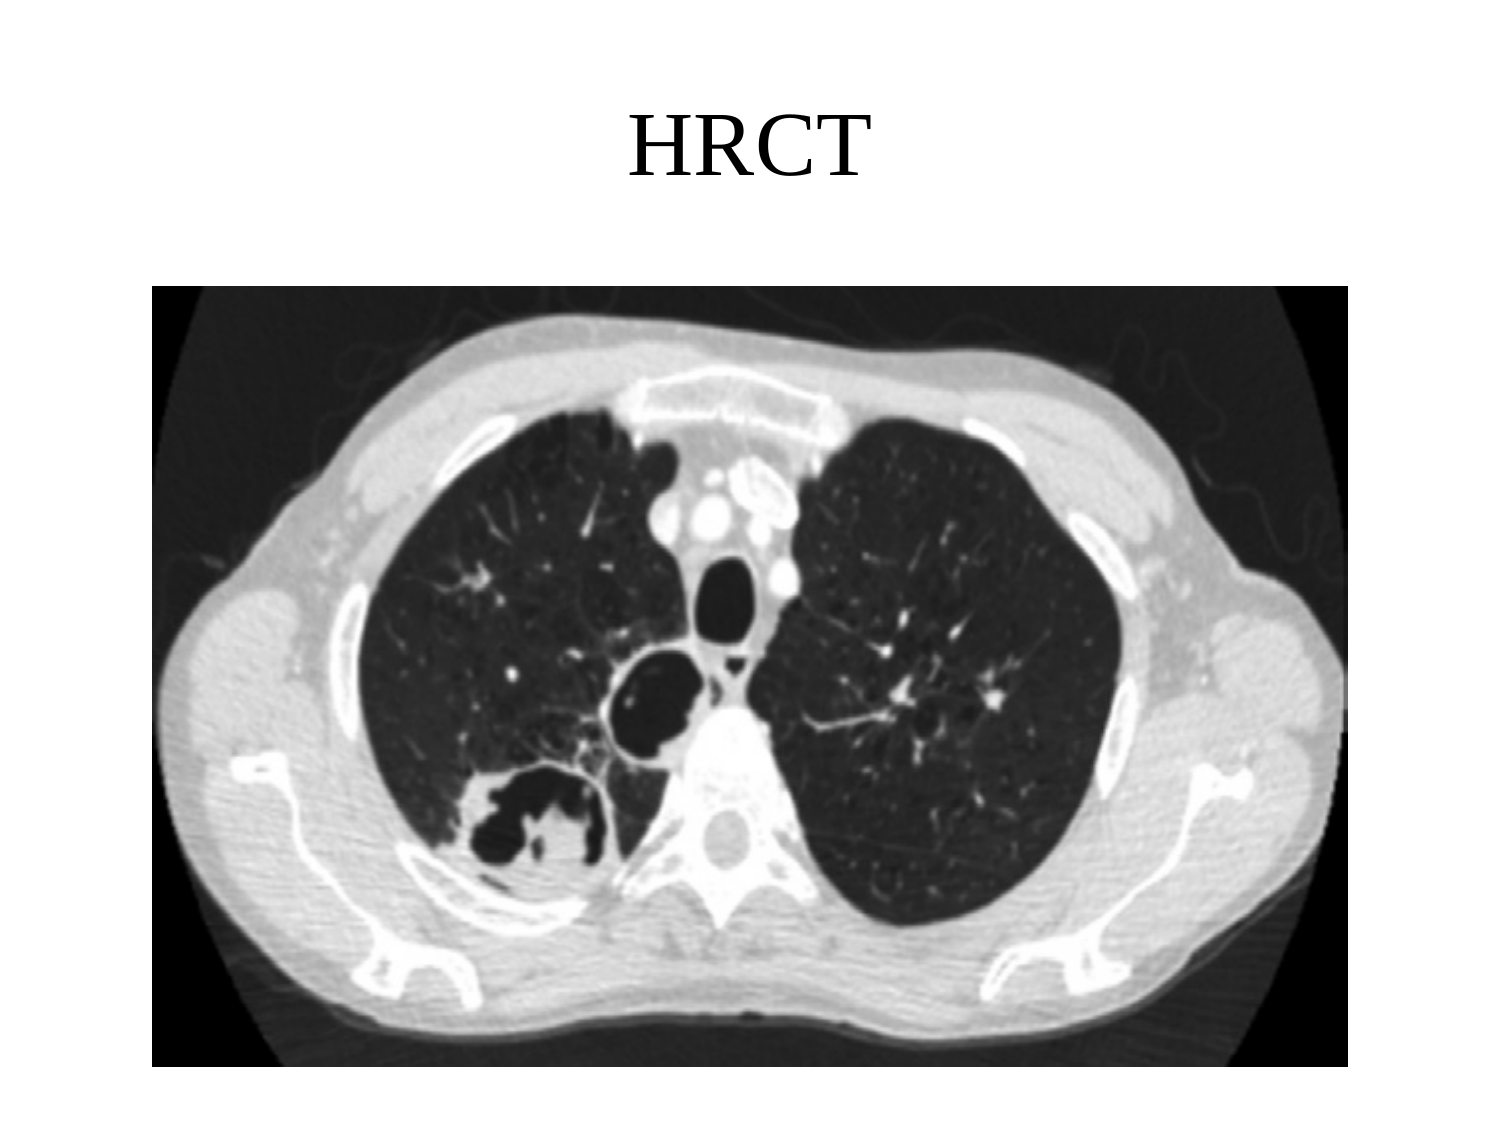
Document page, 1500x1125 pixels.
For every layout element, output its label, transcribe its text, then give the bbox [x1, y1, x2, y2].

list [152, 286, 1348, 1067]
title HRCT [75, 45, 1425, 233]
